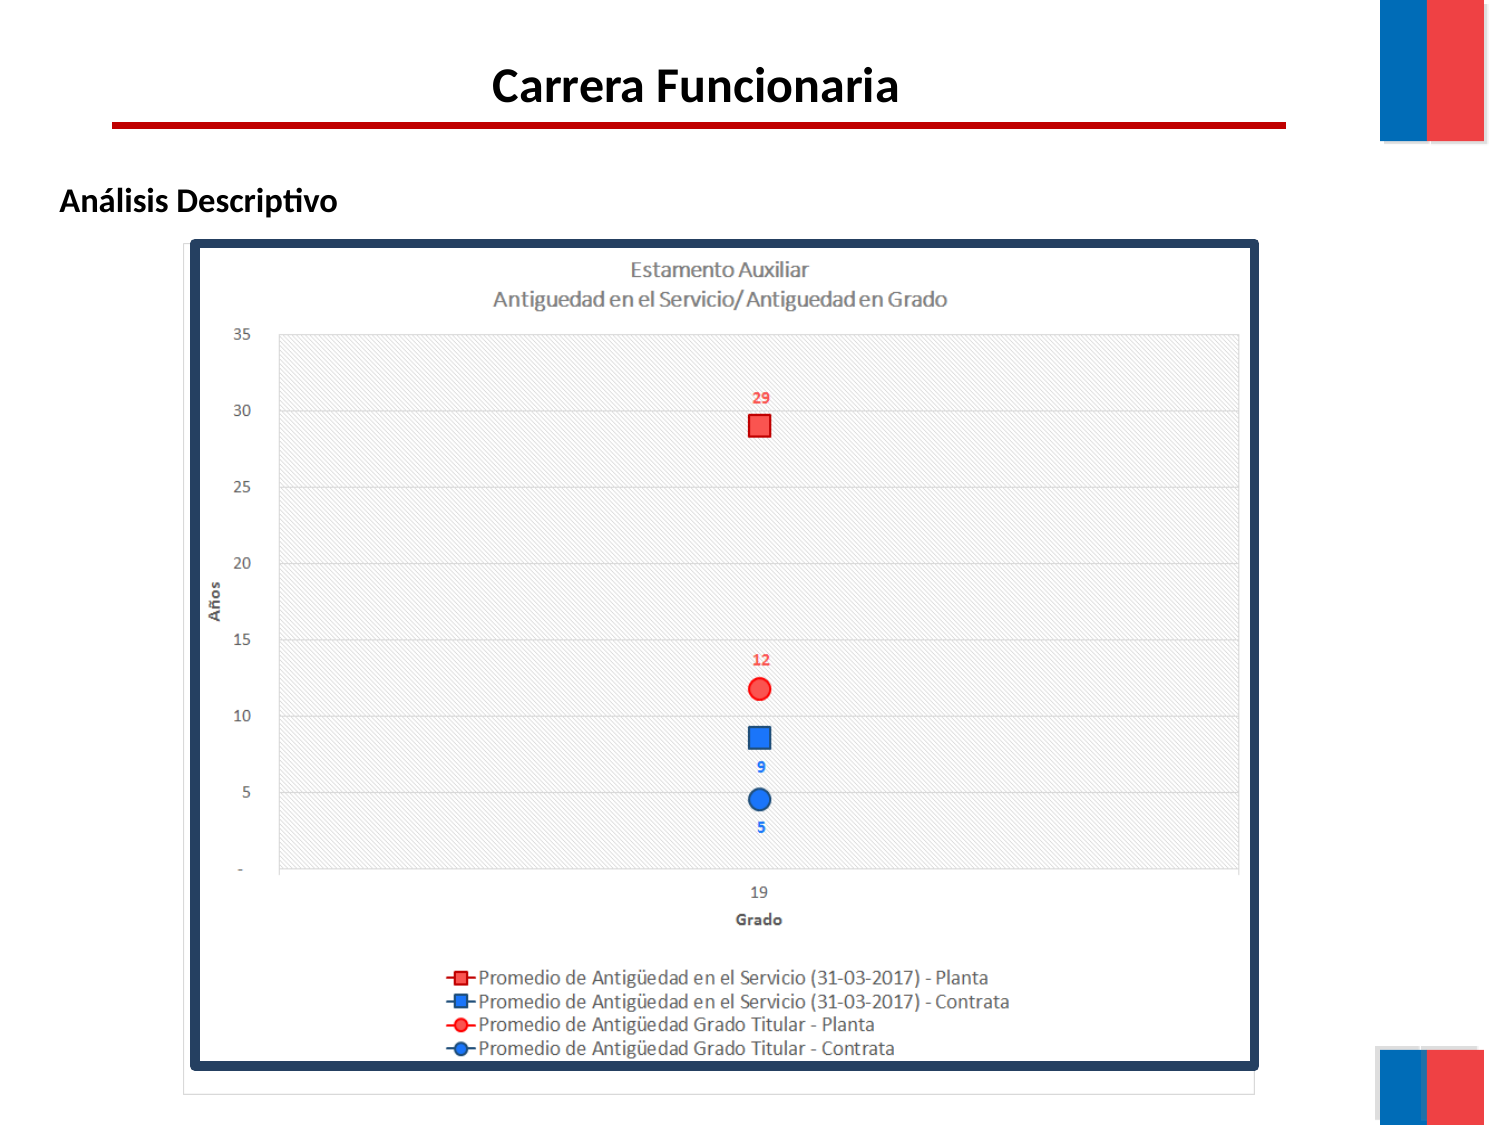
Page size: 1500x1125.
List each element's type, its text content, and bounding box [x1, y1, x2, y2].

text_box Carrera Funcionaria [41, 45, 1352, 120]
text_box Análisis Descriptivo [44, 171, 686, 228]
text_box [182, 243, 1255, 1095]
